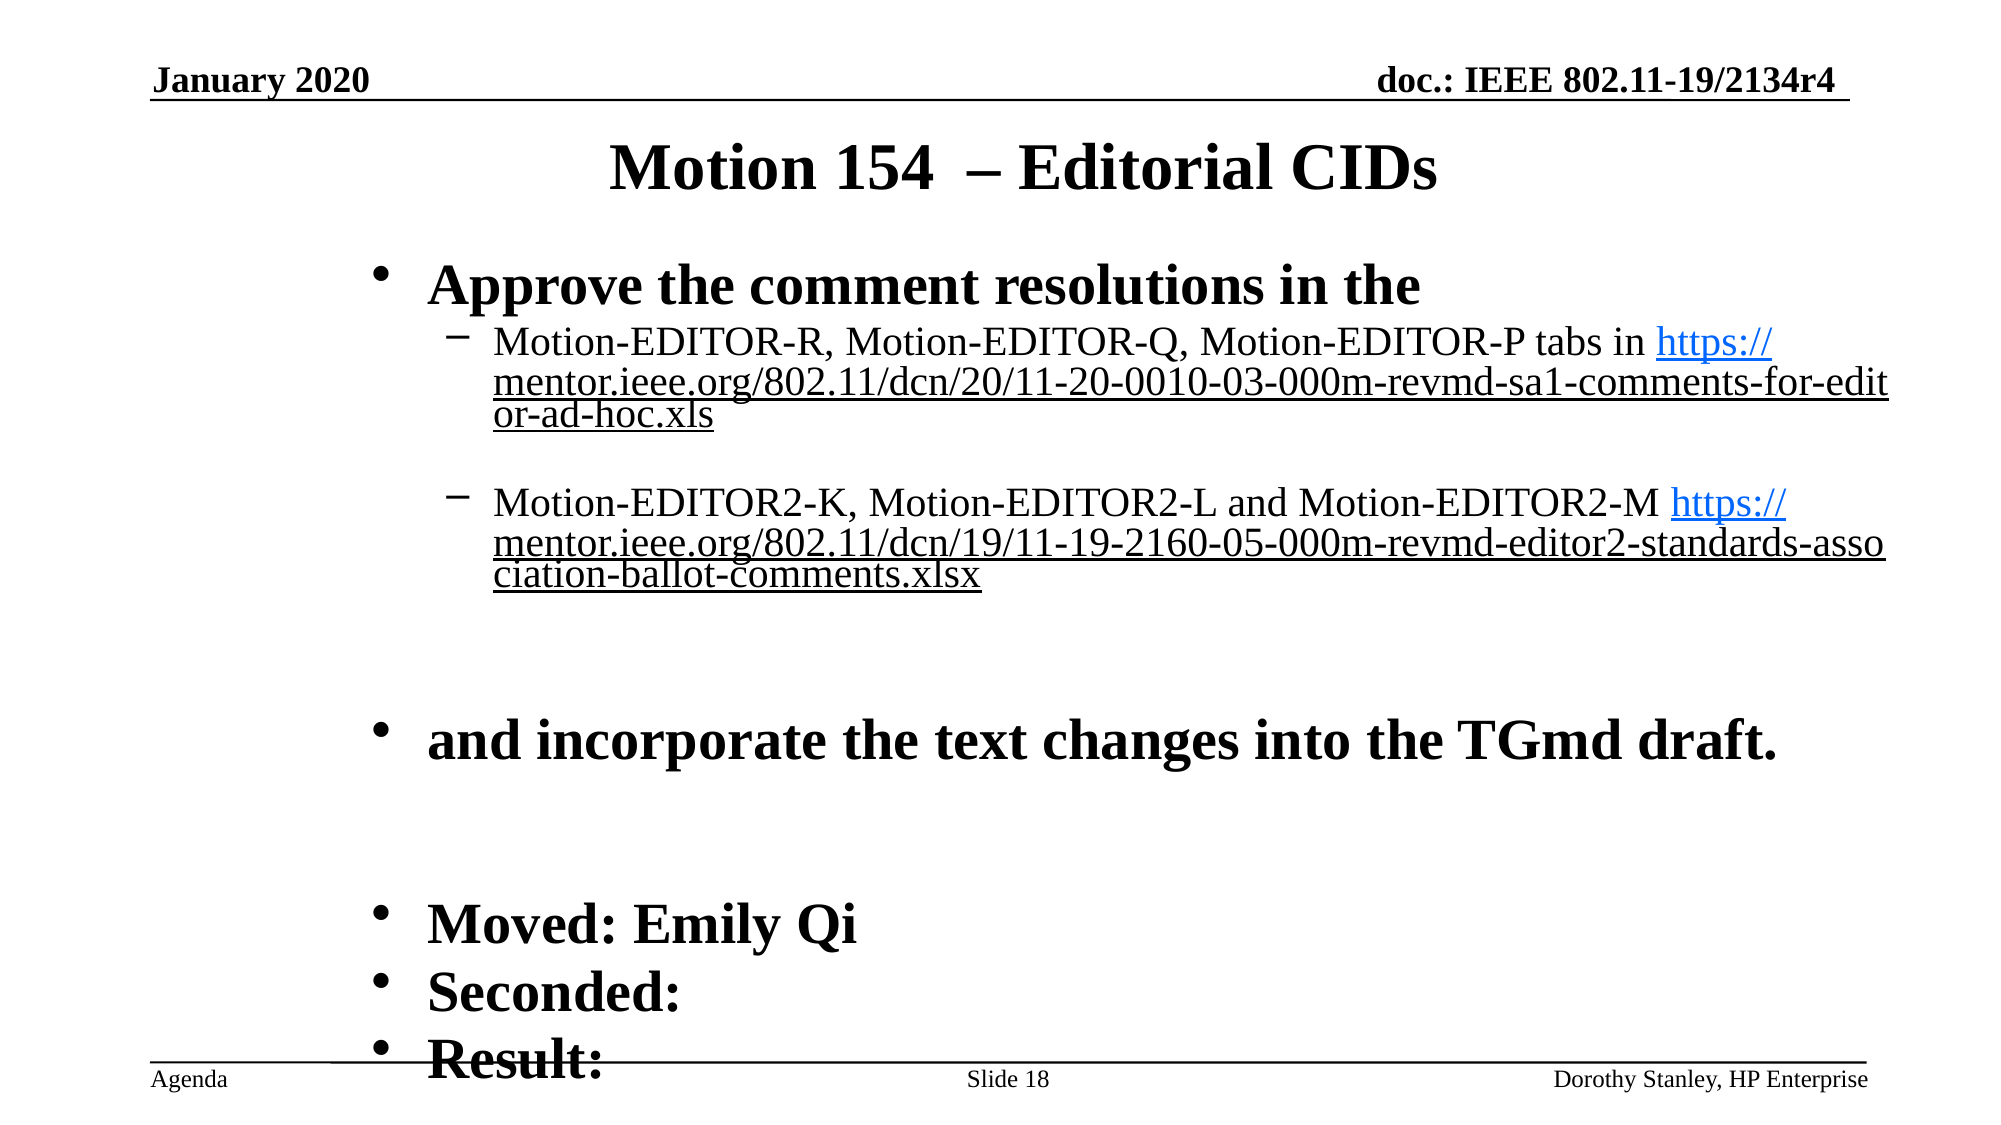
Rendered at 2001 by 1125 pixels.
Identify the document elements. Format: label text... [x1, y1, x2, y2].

footer Dorothy Stanley, HP Enterprise [1549, 1062, 1869, 1093]
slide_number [152, 54, 567, 100]
slide_number Slide 18 [966, 1062, 1051, 1093]
title Motion 154 – Editorial CIDs [200, 75, 1850, 250]
list Approve the comment resolutions in the Motion-EDITOR-R, Motion-EDITOR-Q, Motion-EDITOR-P tabs in https://mentor.ieee.org/802.11/dcn/20/11-20-0010-03-000m-revmd-sa1-comments-for-editor-ad-hoc.xls Motion-EDITOR2-K, Motion-EDITOR2-L and Motion-EDITOR2-M https://mentor.ieee.org/802.11/dcn/19/11-19-2160-05-000m-revmd-editor2-standards-association-ballot-comments.xlsx and incorporate the text changes into the TGmd draft. Moved: Emily Qi Seconded: Result: [356, 251, 1911, 1002]
